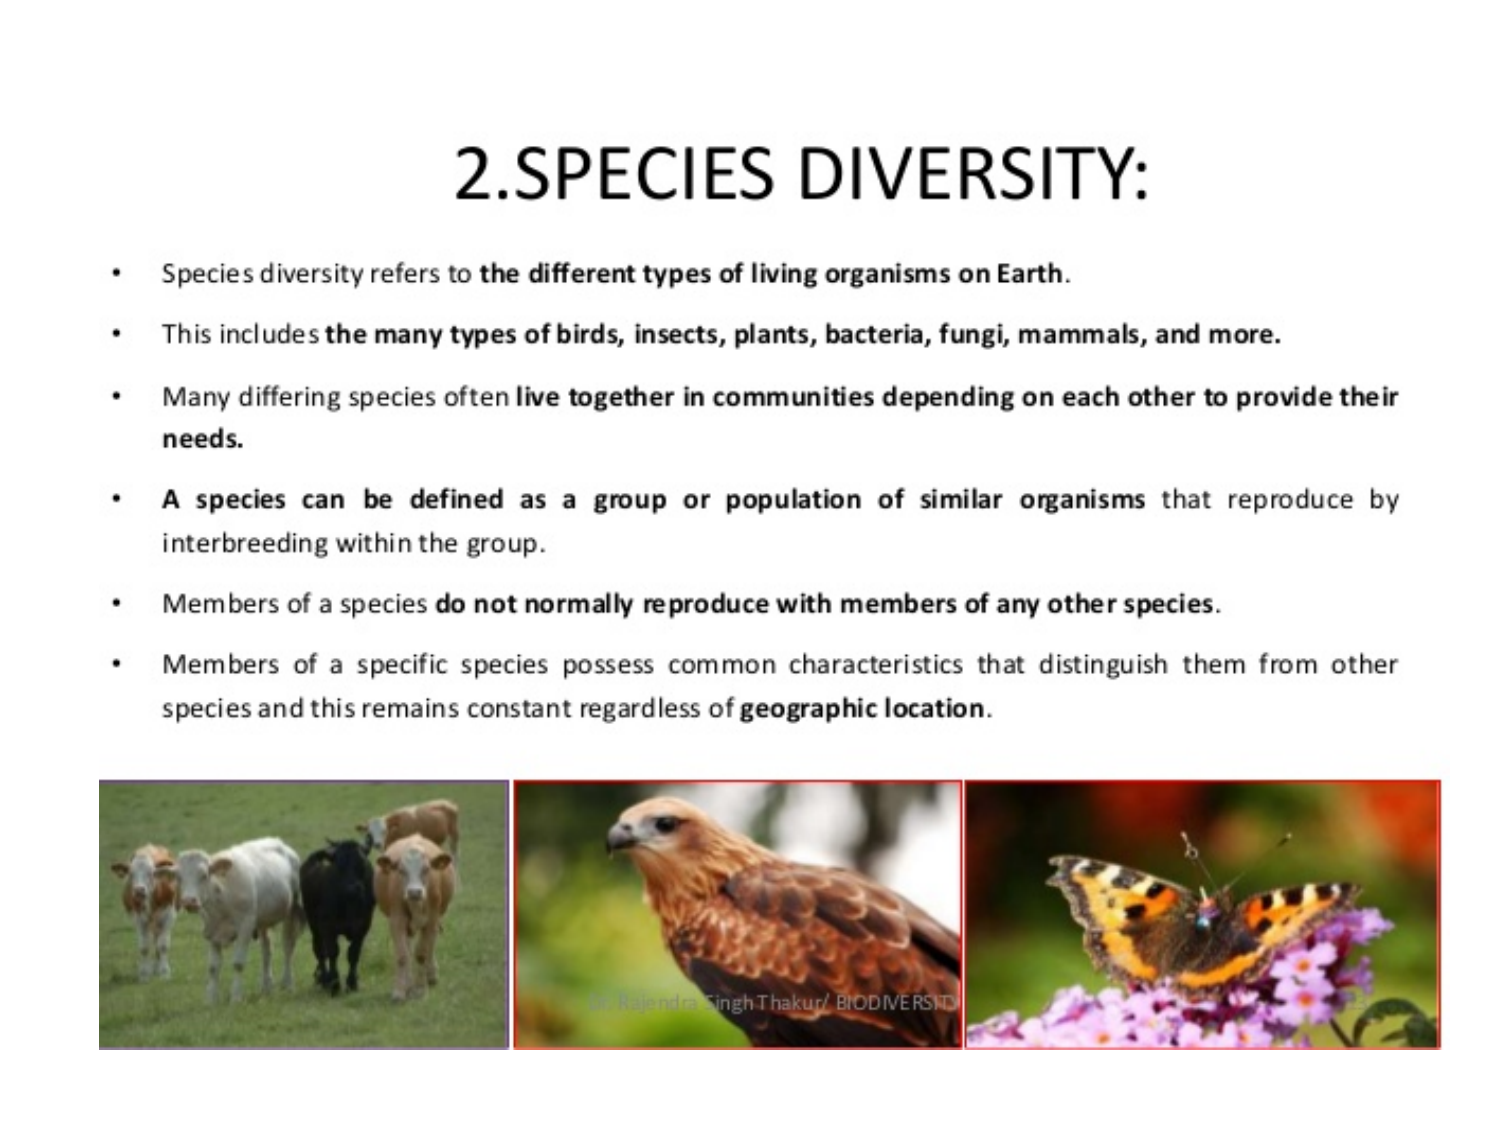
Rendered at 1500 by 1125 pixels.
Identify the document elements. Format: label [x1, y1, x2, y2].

picture [99, 49, 1451, 1051]
